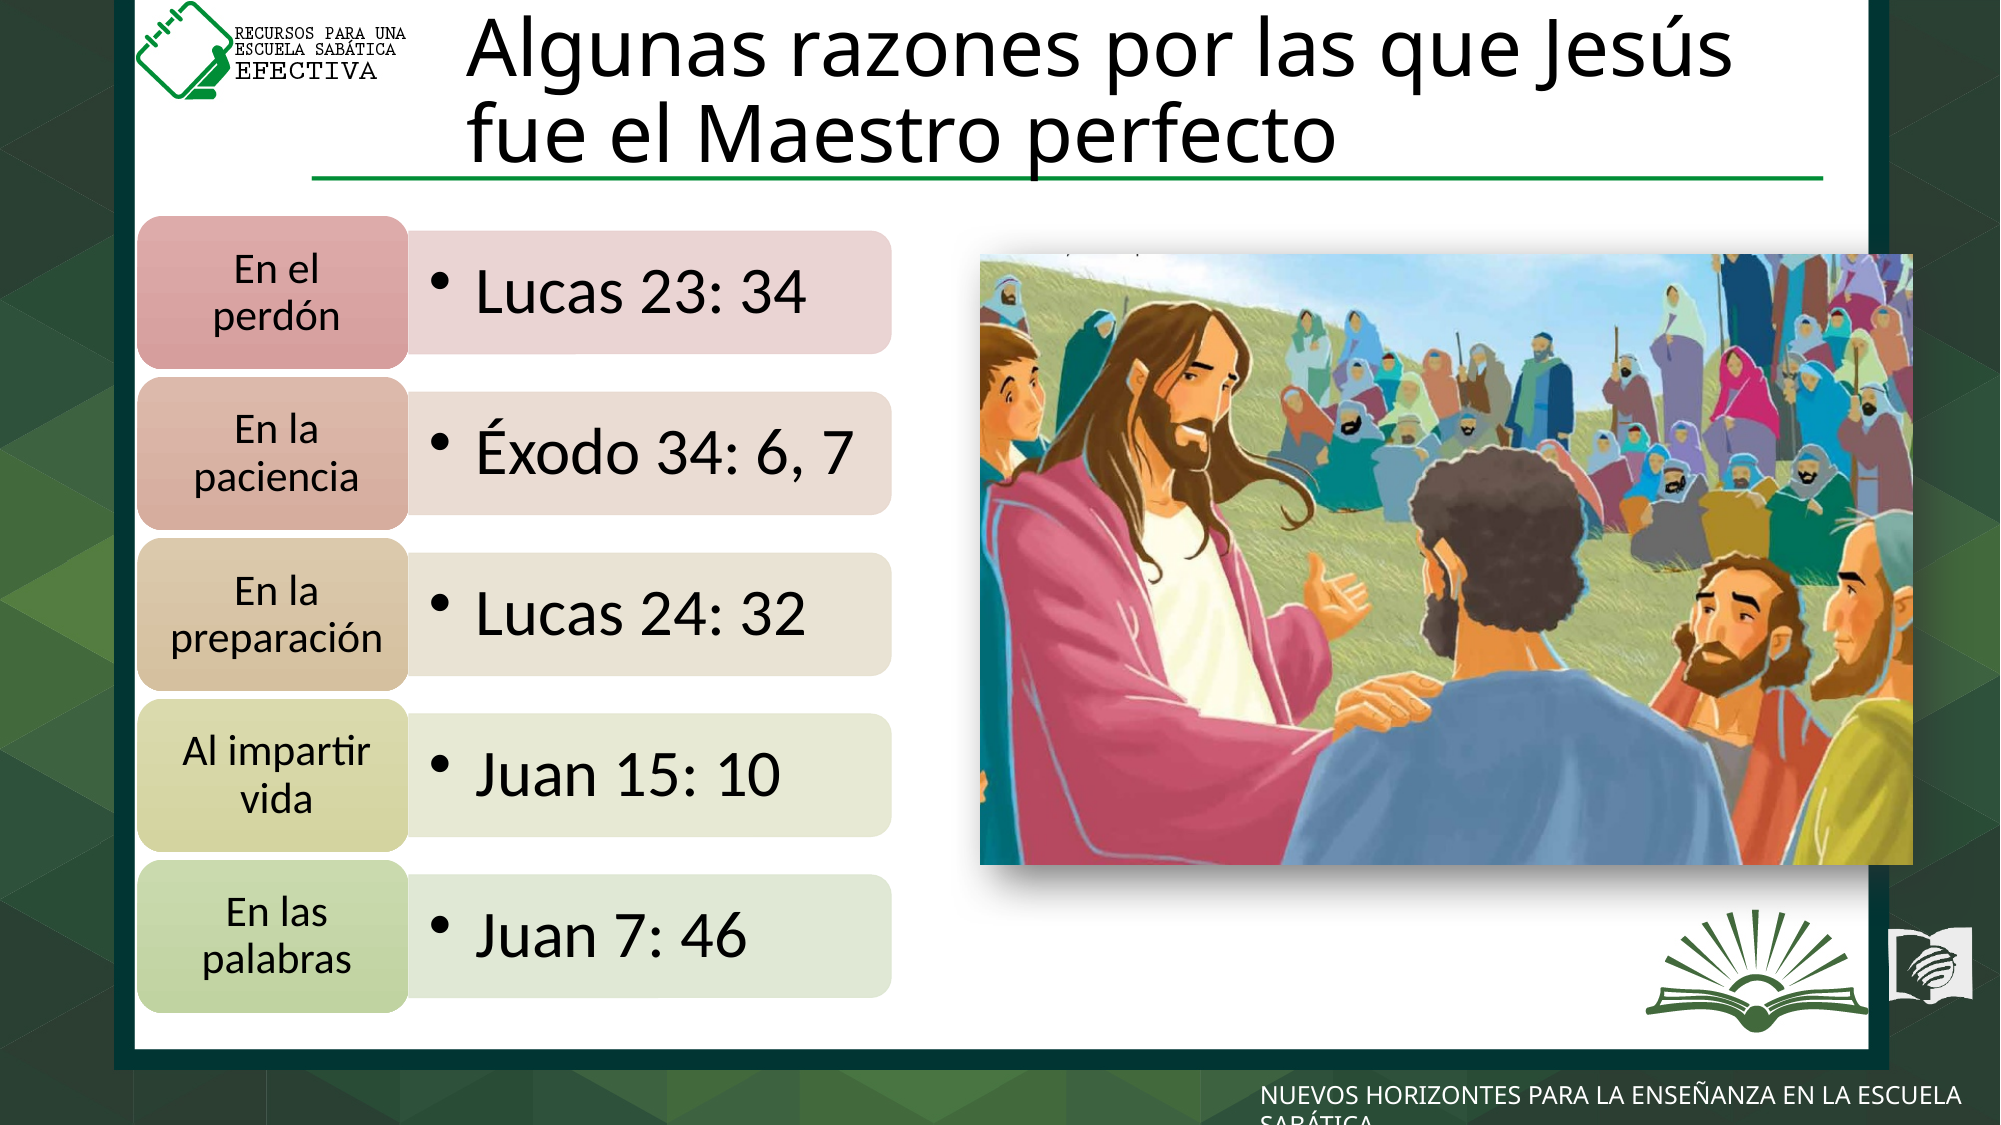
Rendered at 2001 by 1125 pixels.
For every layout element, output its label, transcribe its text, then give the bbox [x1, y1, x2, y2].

picture [1294, 1118, 1301, 1124]
picture [0, 0, 2000, 1125]
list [137, 215, 892, 1014]
title Algunas razones por las que Jesús fue el Maestro perfecto [451, 0, 1863, 188]
